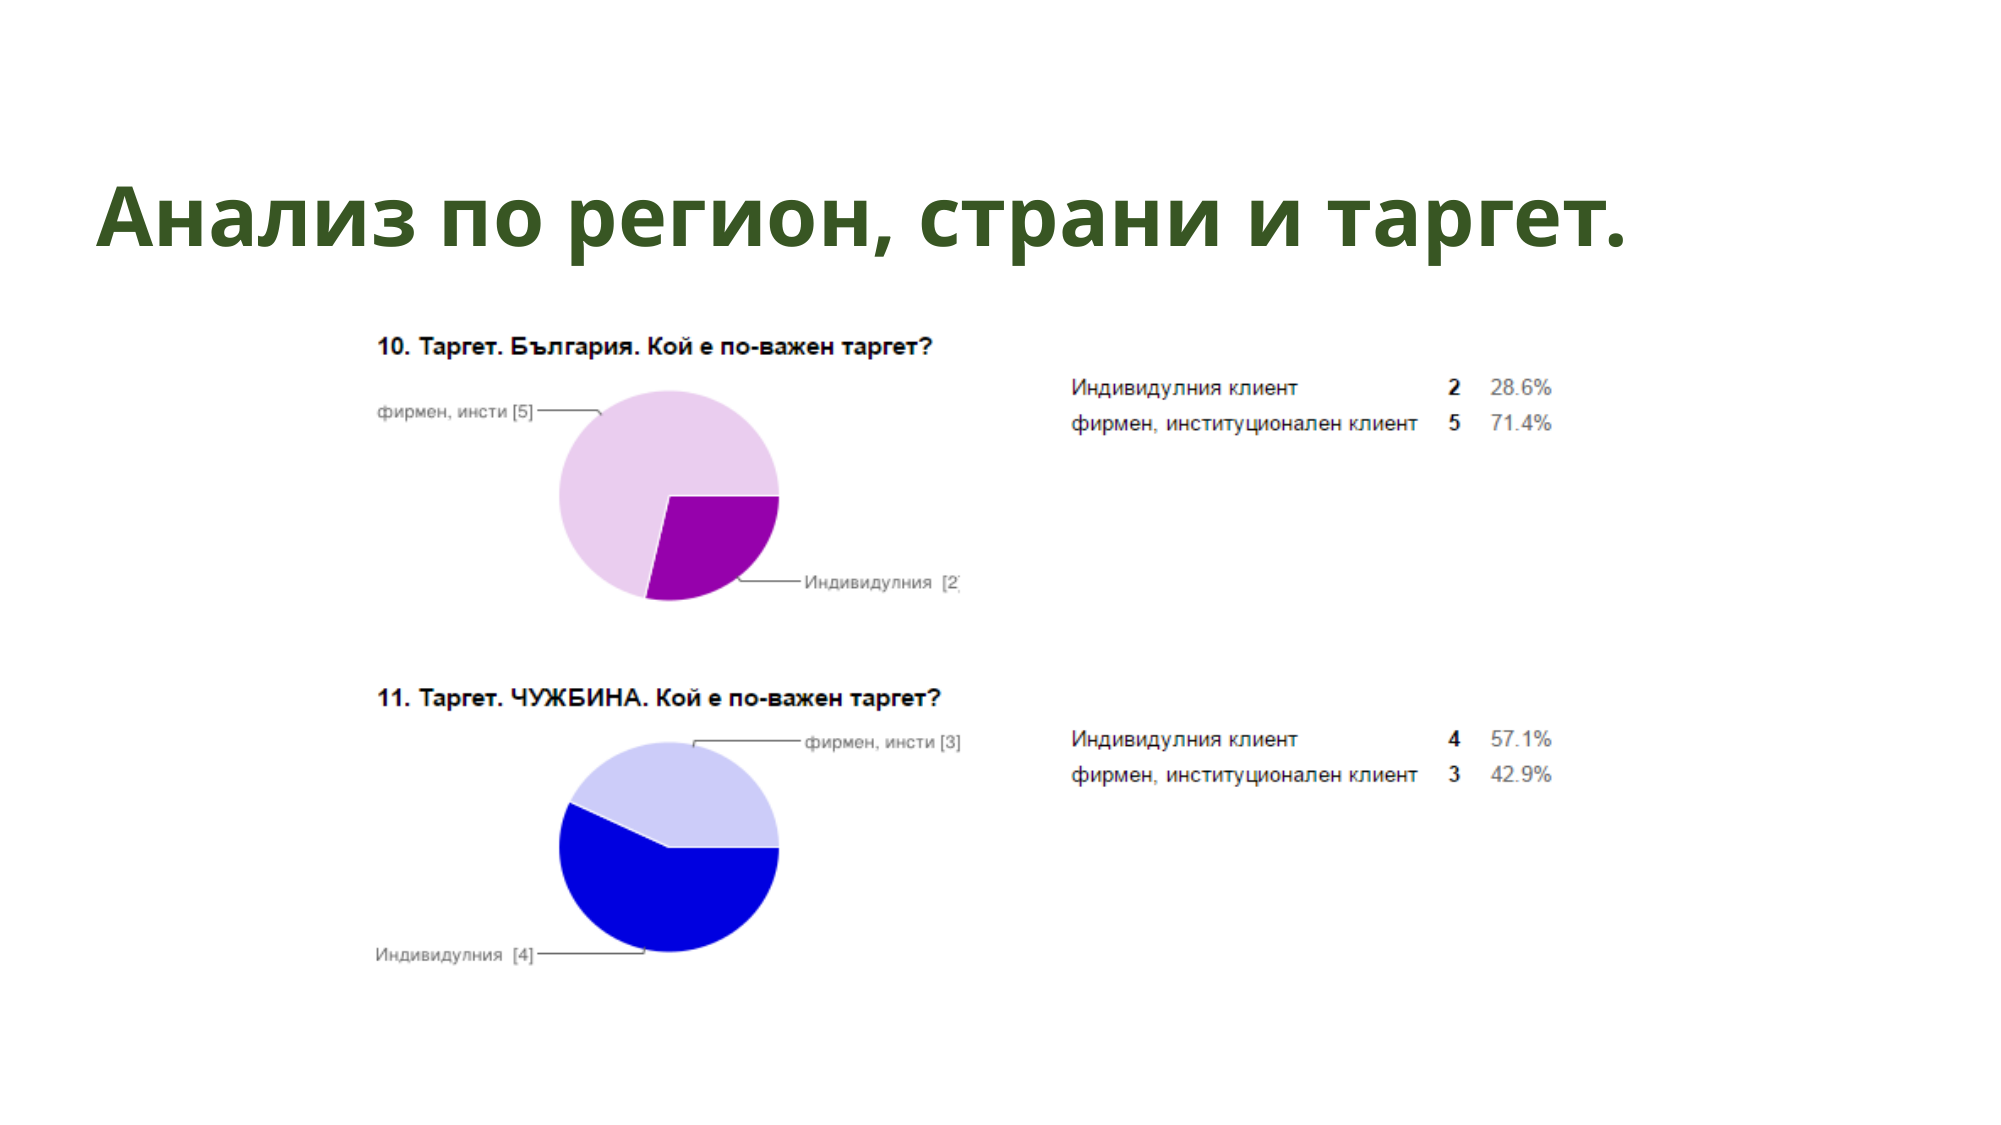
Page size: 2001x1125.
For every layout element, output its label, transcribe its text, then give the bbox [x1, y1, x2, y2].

title Анализ по регион, страни и таргет. [81, 149, 1750, 273]
picture [350, 313, 1572, 974]
